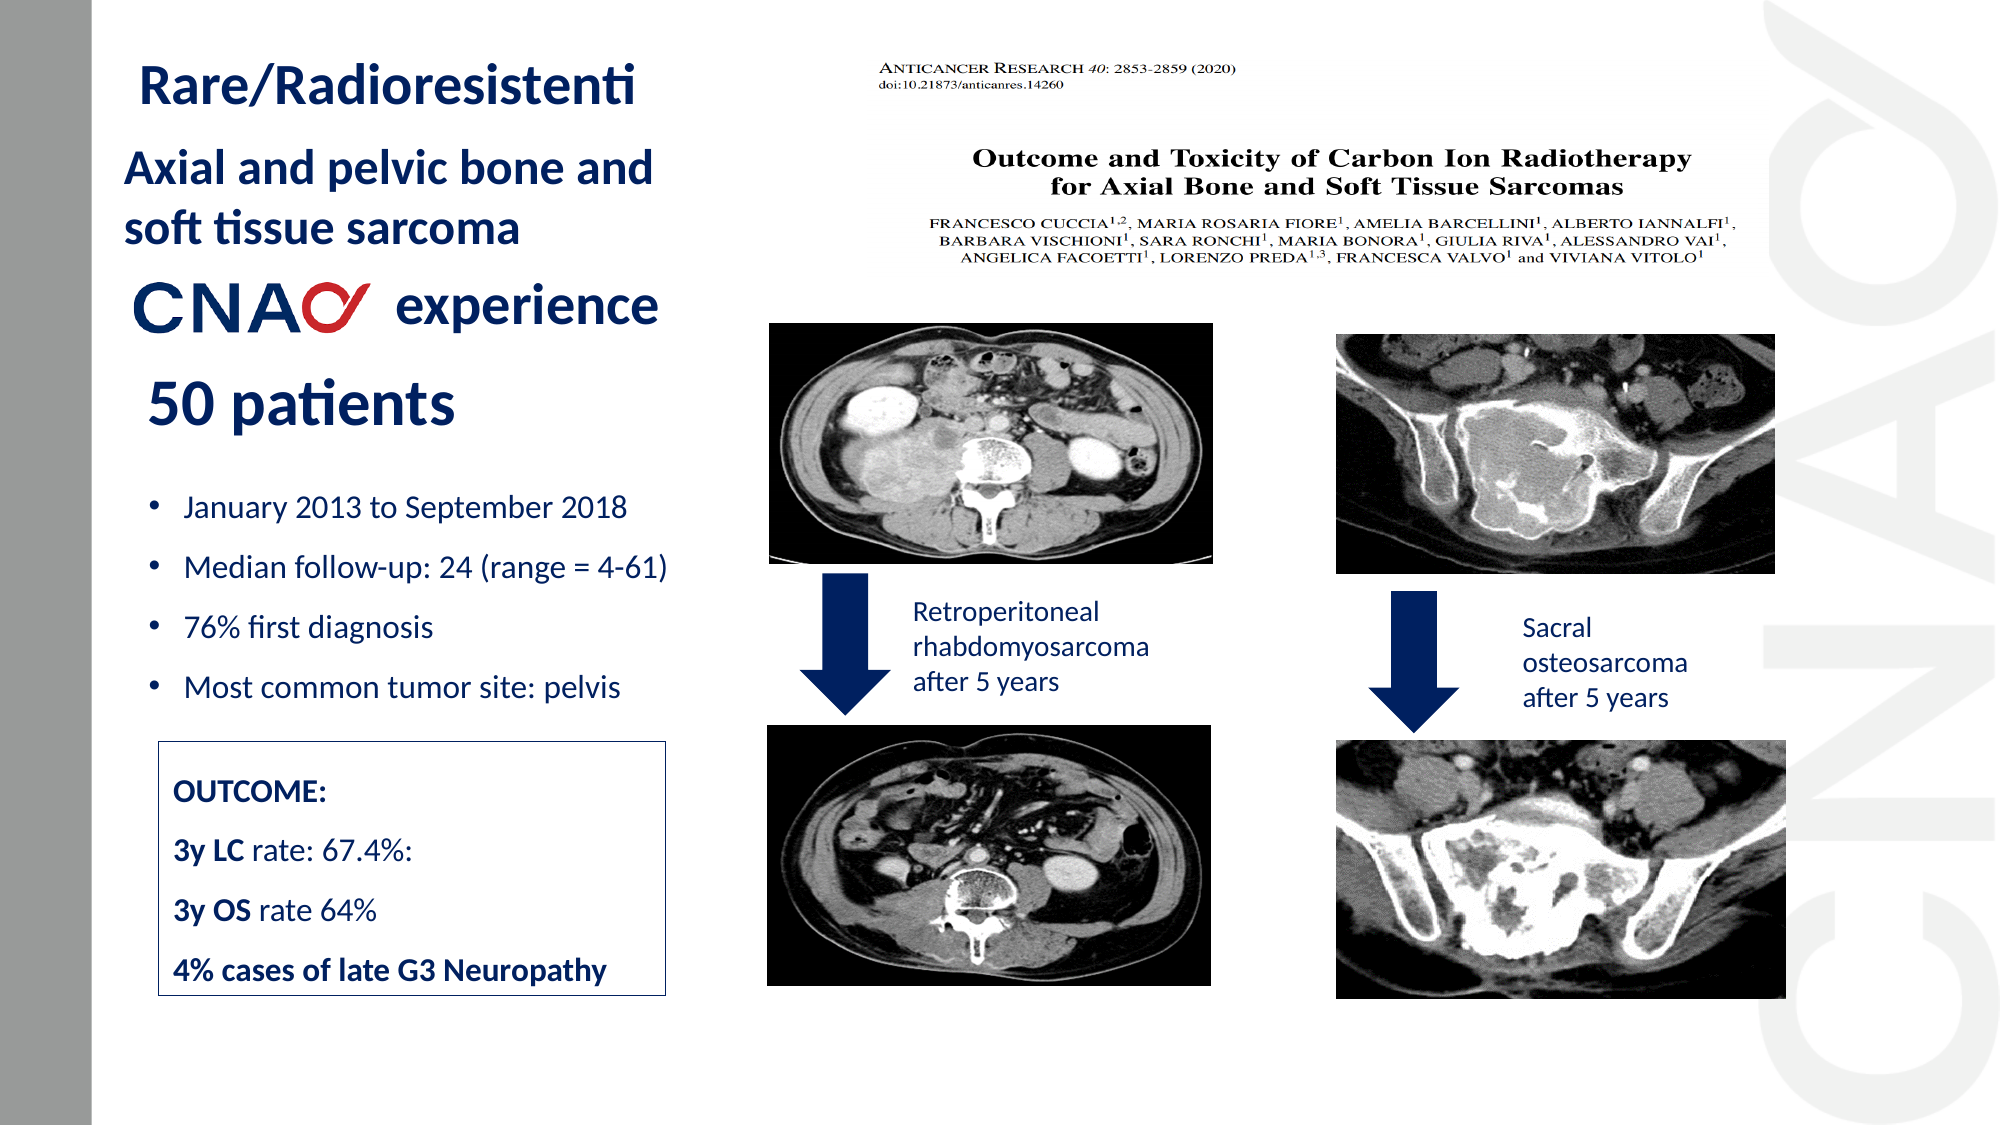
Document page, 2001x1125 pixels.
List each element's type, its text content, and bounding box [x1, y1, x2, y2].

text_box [133, 258, 678, 345]
text_box [1365, 590, 1463, 735]
text_box Axial and pelvic bone and soft tissue sarcoma [109, 127, 867, 262]
text_box Retroperitoneal rhabdomyosarcoma after 5 years [898, 585, 1182, 705]
text_box 50 patients [133, 350, 472, 446]
picture [767, 725, 1211, 986]
text_box Rare/Radioresistenti [124, 39, 651, 124]
text_box OUTCOME: 3y LC rate: 67.4%: 3y OS rate 64% 4% cases of late G3 Neuropathy [158, 741, 666, 996]
picture [769, 323, 1213, 564]
text_box Sacral osteosarcoma after 5 years [1507, 600, 1725, 721]
text_box January 2013 to September 2018 Median follow-up: 24 (range = 4-61) 76% first diagnosis Most common tumor site: pelvis [133, 458, 730, 713]
picture [867, 0, 2000, 1125]
text_box [796, 572, 894, 718]
